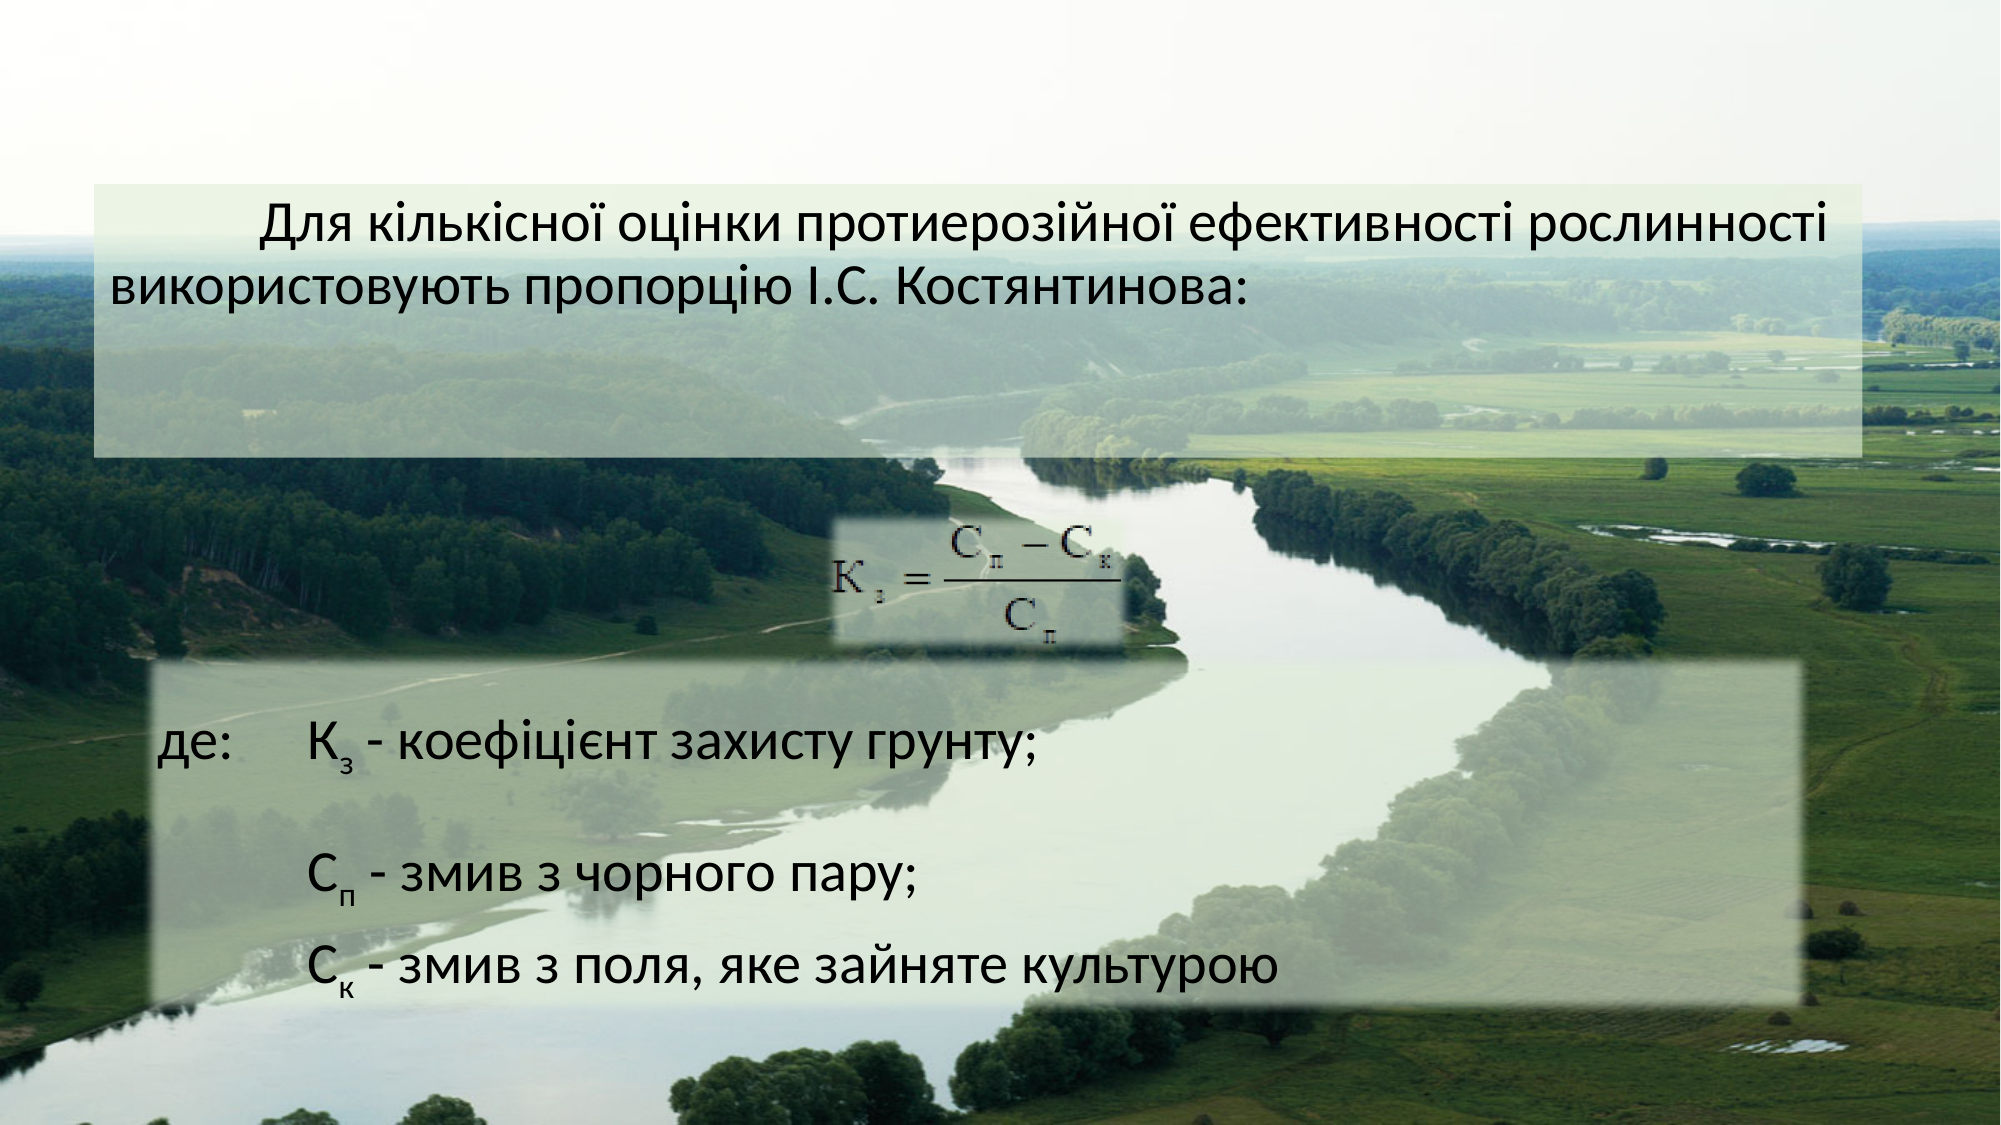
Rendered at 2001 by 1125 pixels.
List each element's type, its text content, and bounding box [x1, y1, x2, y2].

picture [0, 0, 2001, 1125]
list Для кількісної оцінки протиерозійної ефективності рослинності використовують пропорцію І.С. Костянтинова: [94, 184, 1863, 458]
text_box де: Кз - коефіцієнт захисту грунту; Сп - змив з чорного пару; Ск - змив з поля, яке зайняте культурою [158, 669, 1795, 1000]
